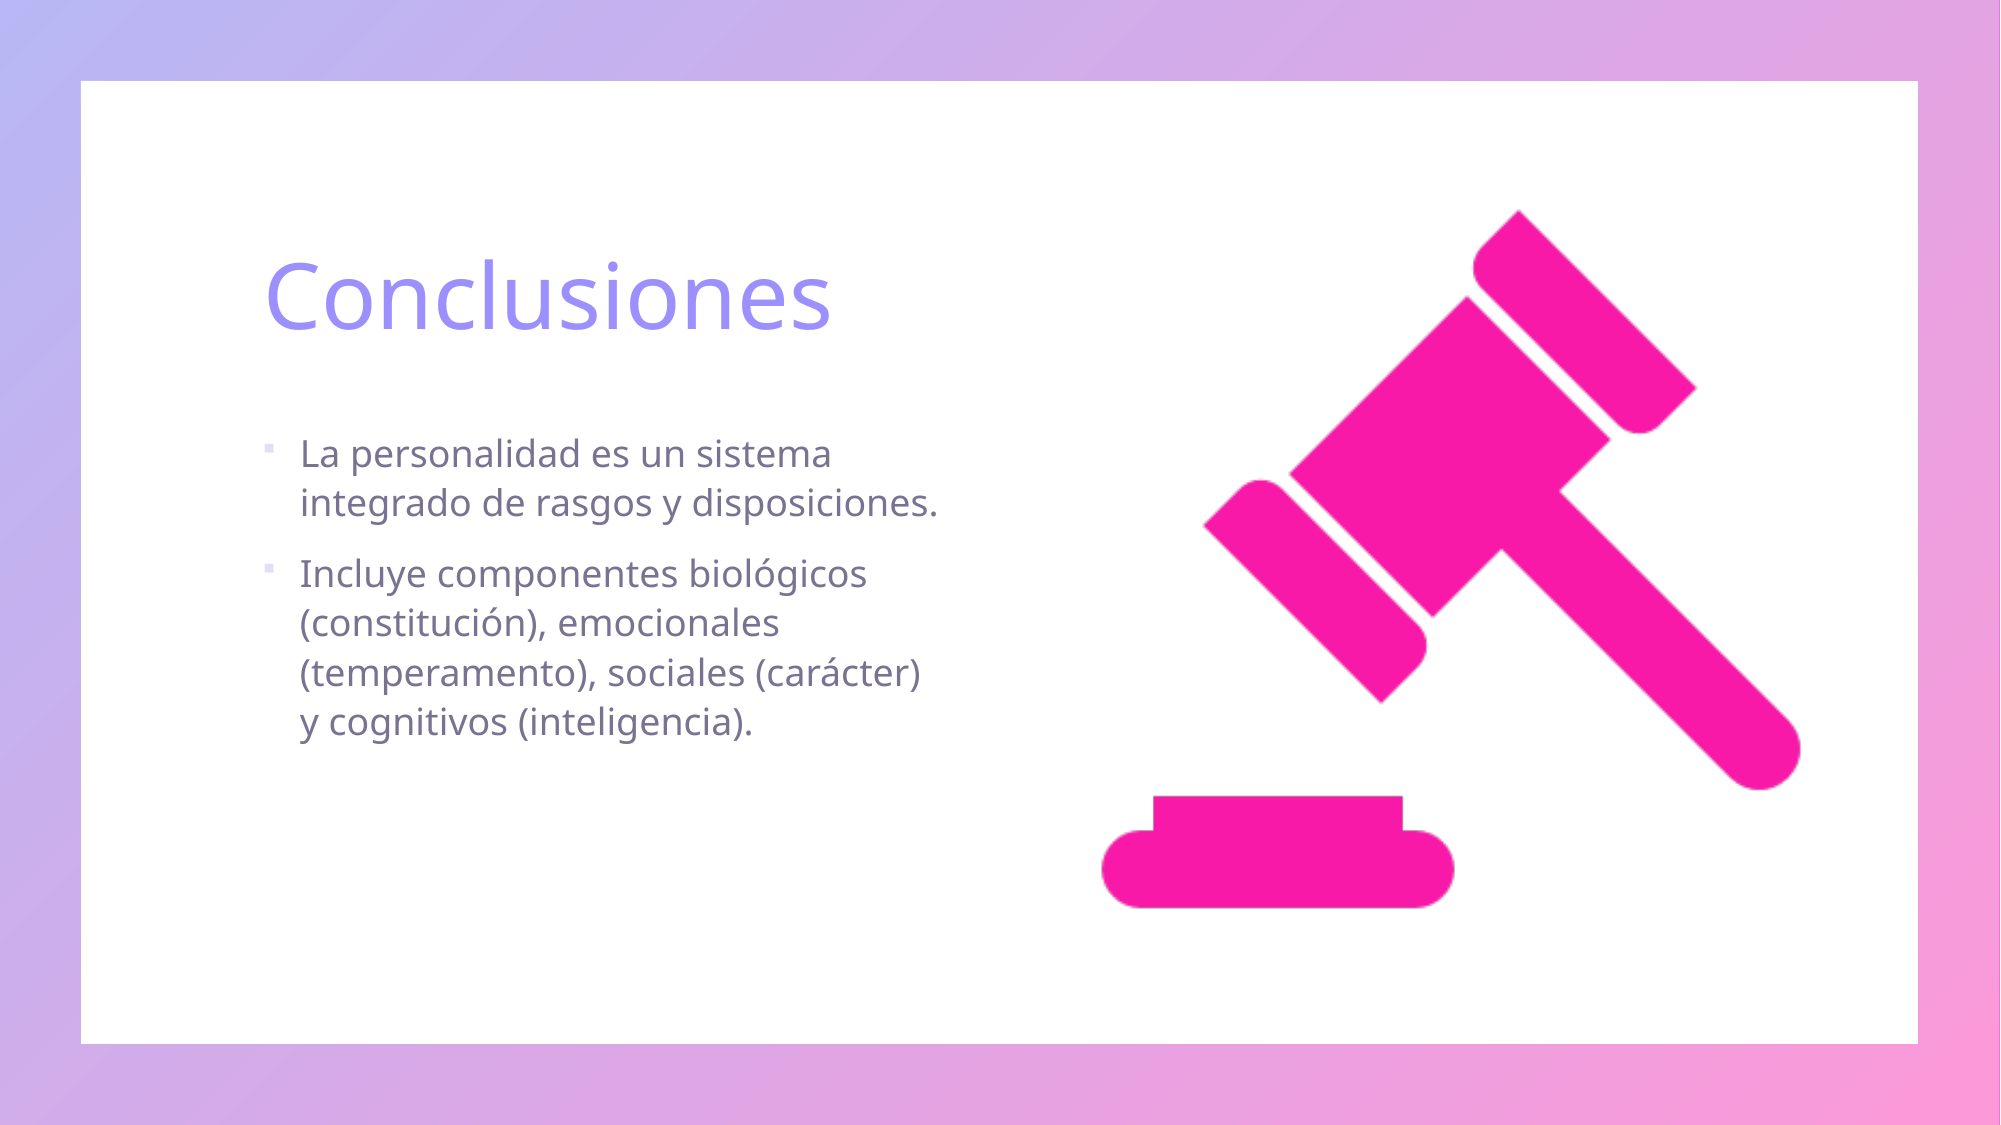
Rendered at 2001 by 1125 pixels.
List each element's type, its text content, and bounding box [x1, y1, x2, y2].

text_box [0, 0, 2000, 1125]
list La personalidad es un sistema integrado de rasgos y disposiciones. Incluye componentes biológicos (constitución), emocionales (temperamento), sociales (carácter) y cognitivos (inteligencia). [209, 417, 962, 908]
picture [1038, 148, 1863, 973]
text_box [82, 82, 1918, 1043]
title Conclusiones [248, 192, 1000, 357]
